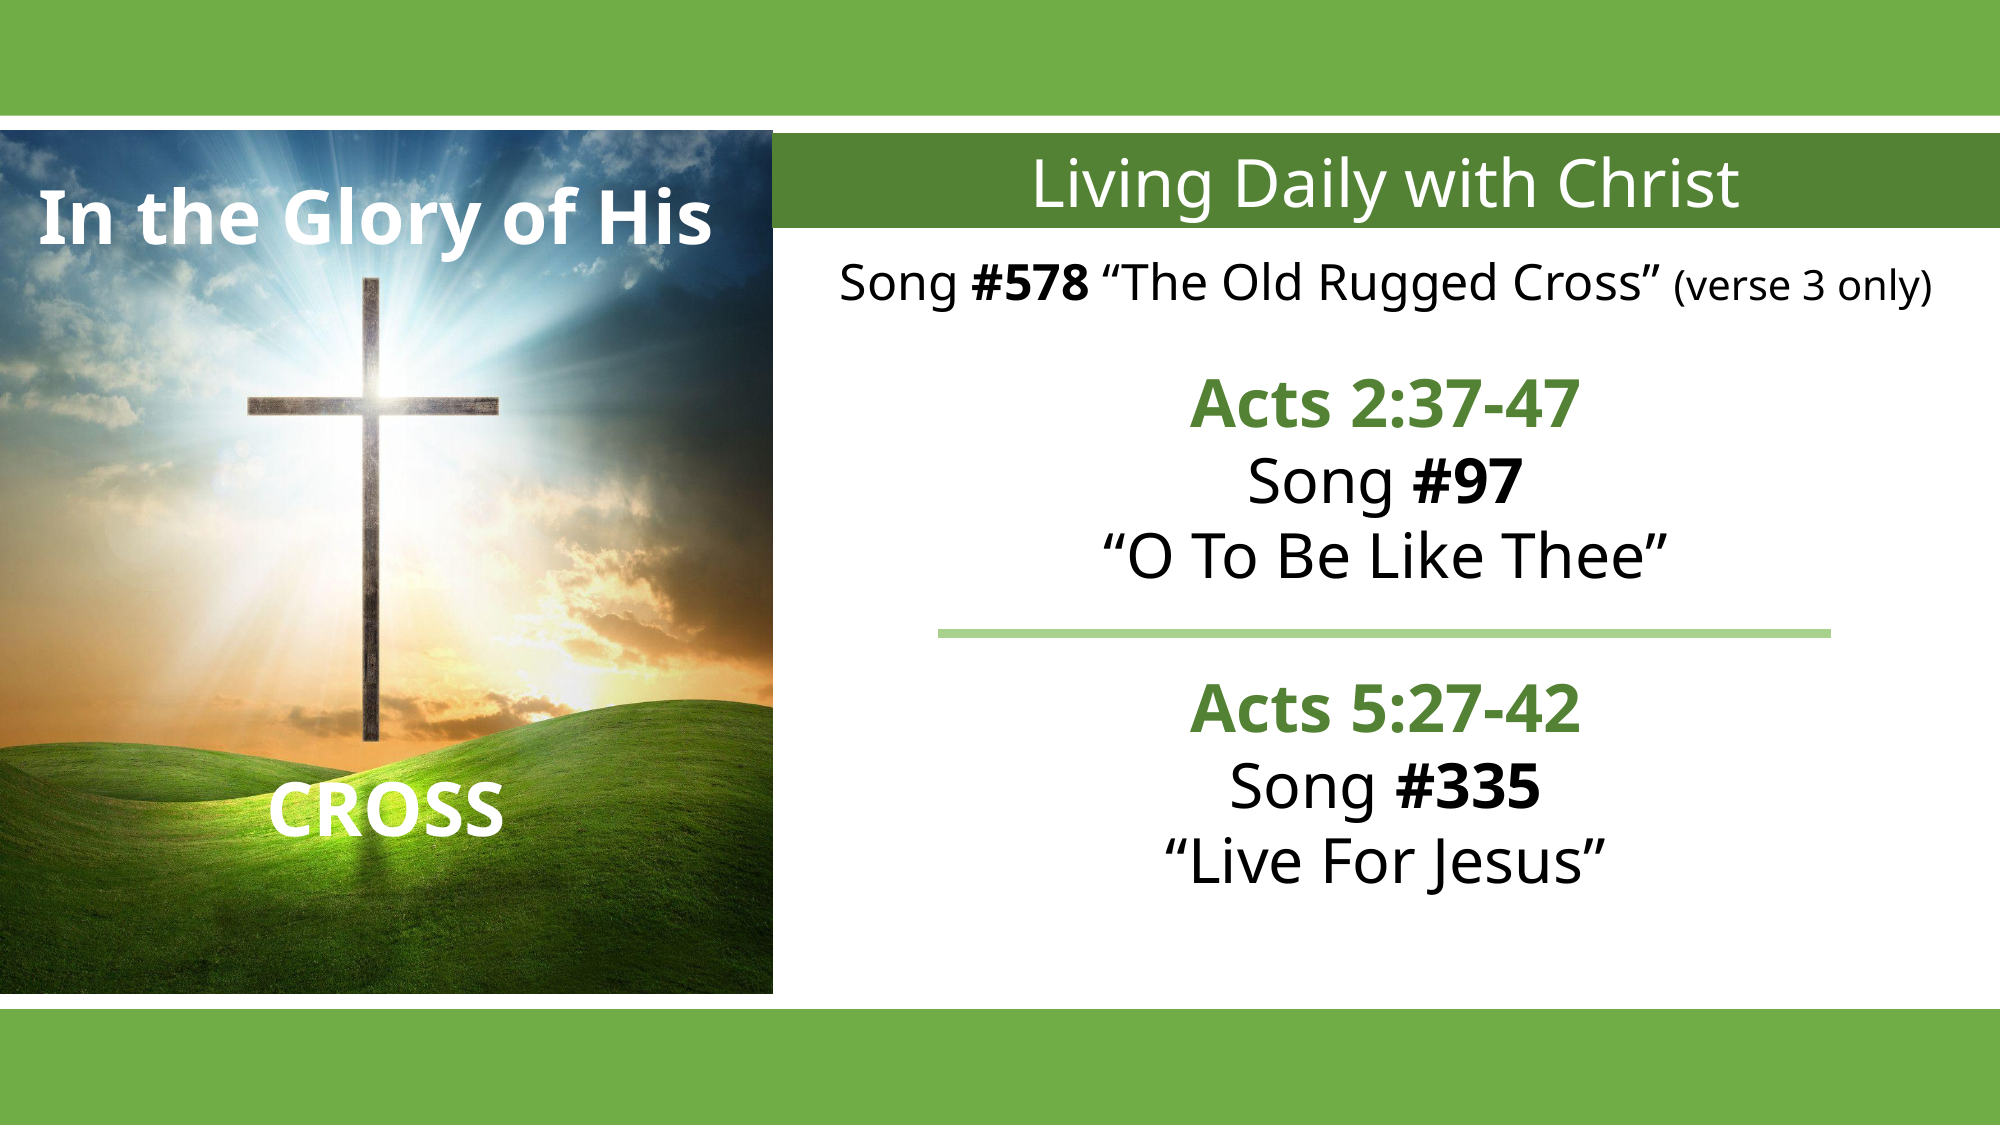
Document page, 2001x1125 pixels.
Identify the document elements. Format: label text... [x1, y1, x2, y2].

text_box Living Daily with Christ [773, 133, 2000, 228]
text_box [0, 1008, 2000, 1125]
picture [0, 130, 773, 995]
text_box [0, 0, 2000, 117]
text_box Acts 2:37-47 Song #97 “O To Be Like Thee” Acts 5:27-42 Song #335 “Live For Jesus” [773, 353, 2000, 903]
text_box Song #578 “The Old Rugged Cross” (verse 3 only) [773, 243, 2000, 319]
